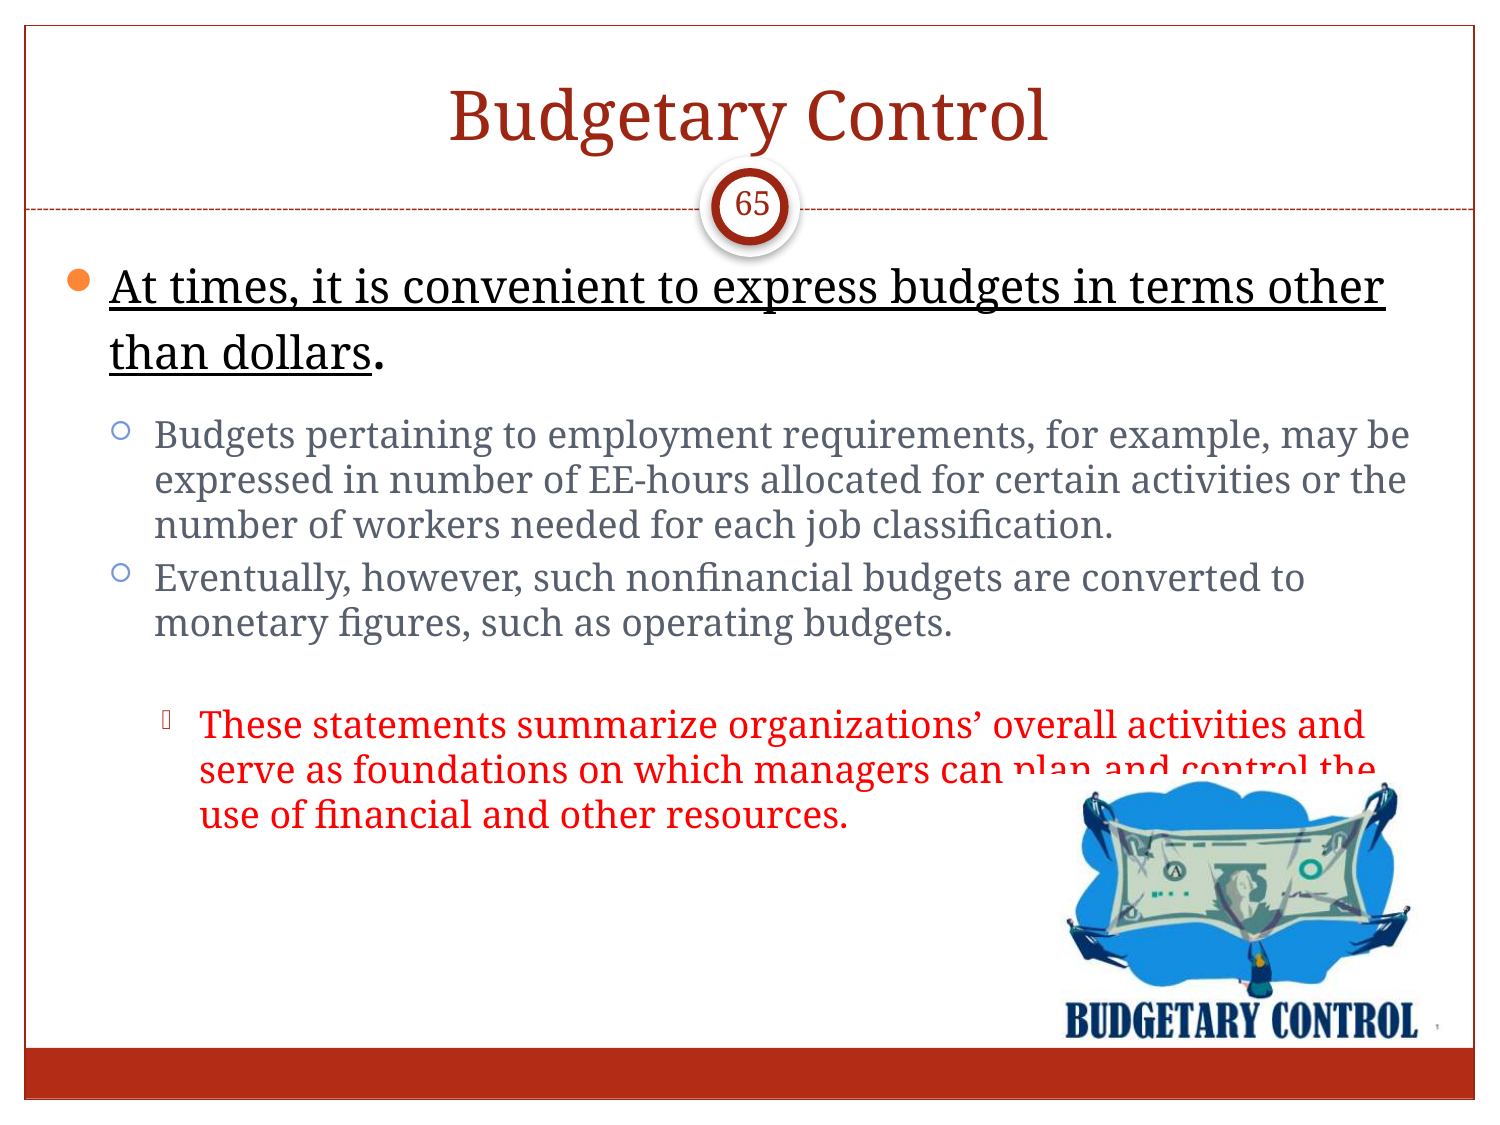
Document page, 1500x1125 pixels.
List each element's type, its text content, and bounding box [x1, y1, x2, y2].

list At times, it is convenient to express budgets in terms other than dollars. Budgets pertaining to employment requirements, for example, may be expressed in number of EE-hours allocated for certain activities or the number of workers needed for each job classification. Eventually, however, such nonfinancial budgets are converted to monetary figures, such as operating budgets. These statements summarize organizations’ overall activities and serve as foundations on which managers can plan and control the use of financial and other resources. [49, 250, 1445, 1001]
picture [1012, 774, 1469, 1044]
title Budgetary Control [49, 37, 1450, 162]
slide_number 65 [715, 168, 791, 241]
